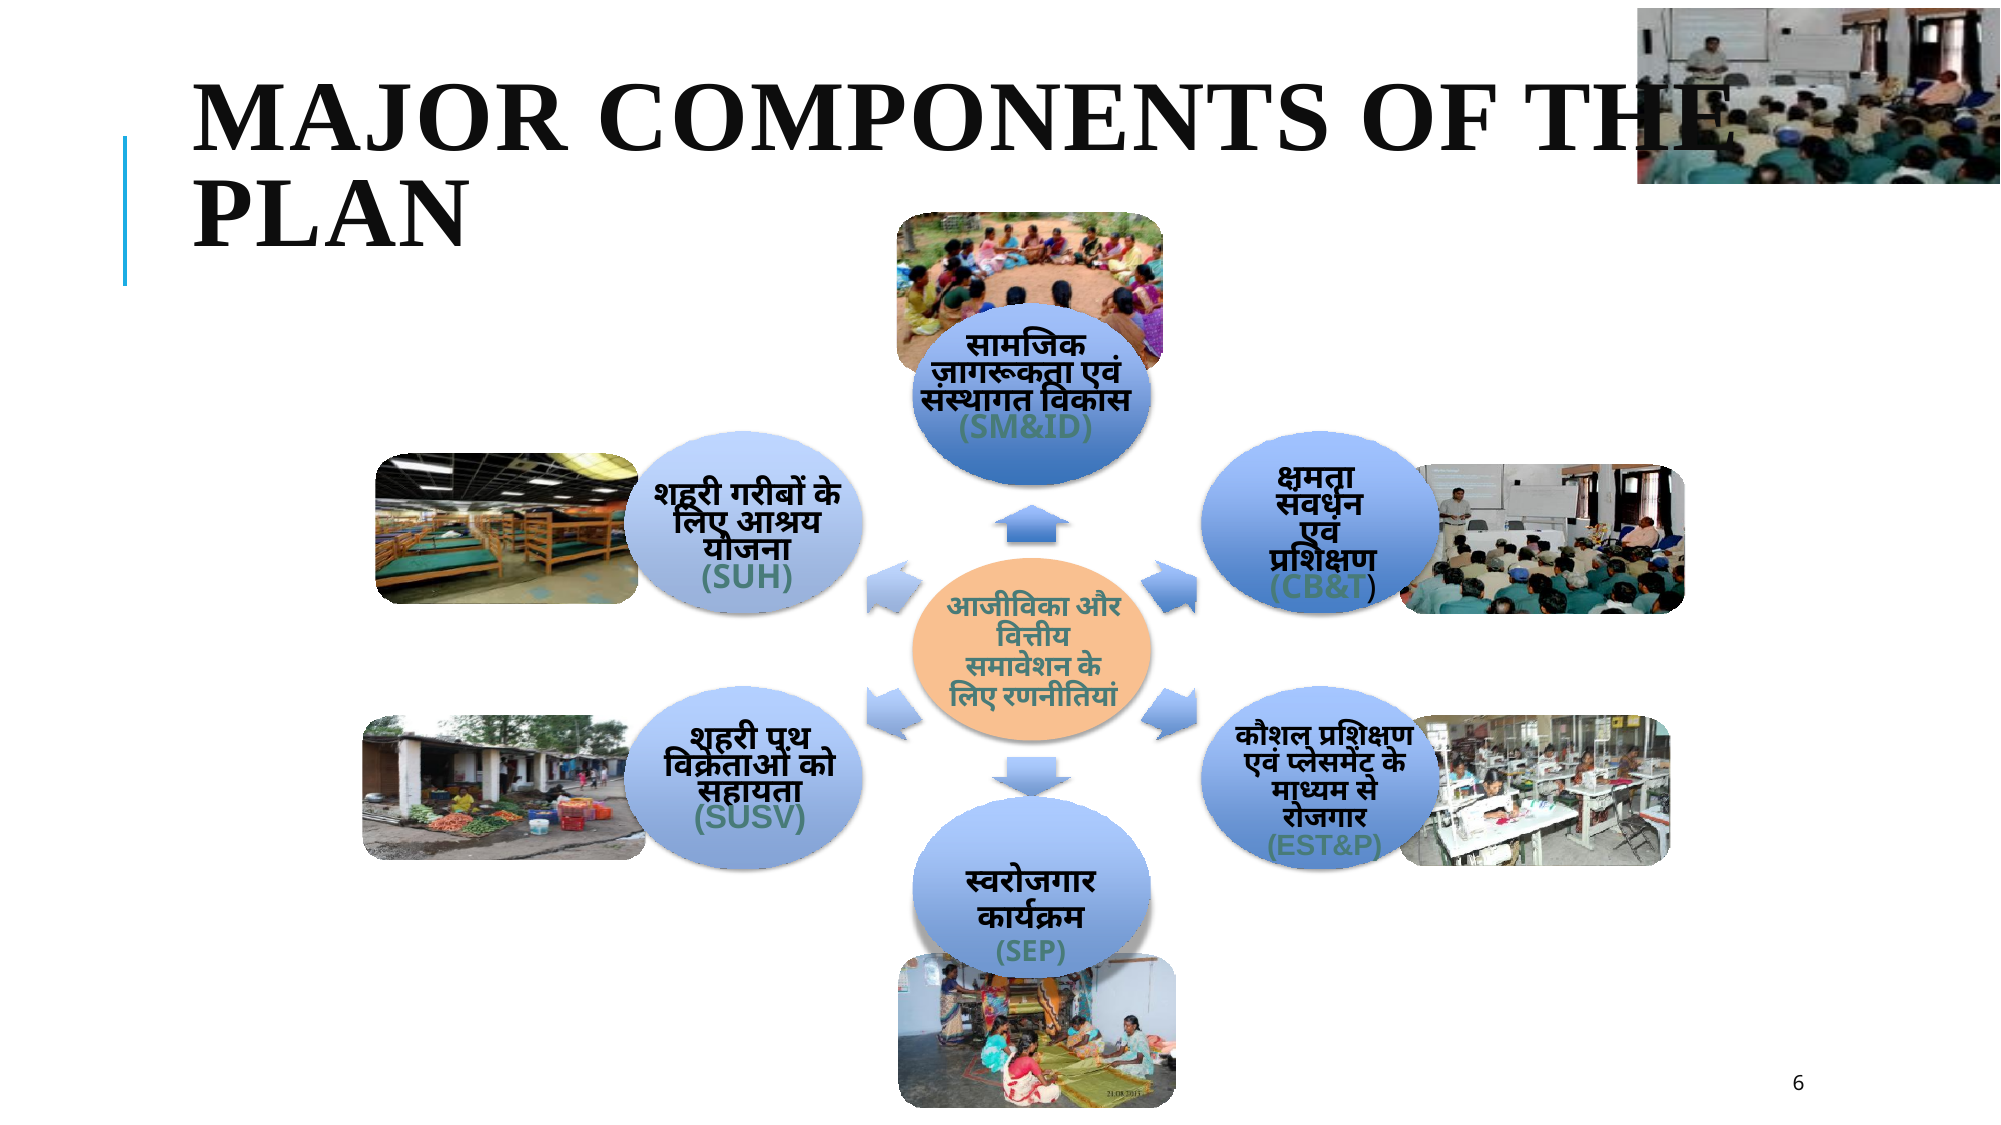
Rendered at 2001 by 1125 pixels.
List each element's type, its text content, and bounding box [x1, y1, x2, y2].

slide_number 6 [1777, 1061, 1938, 1107]
picture [1637, 8, 2000, 184]
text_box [362, 211, 1686, 1108]
title Major components of the plan [177, 56, 1773, 283]
